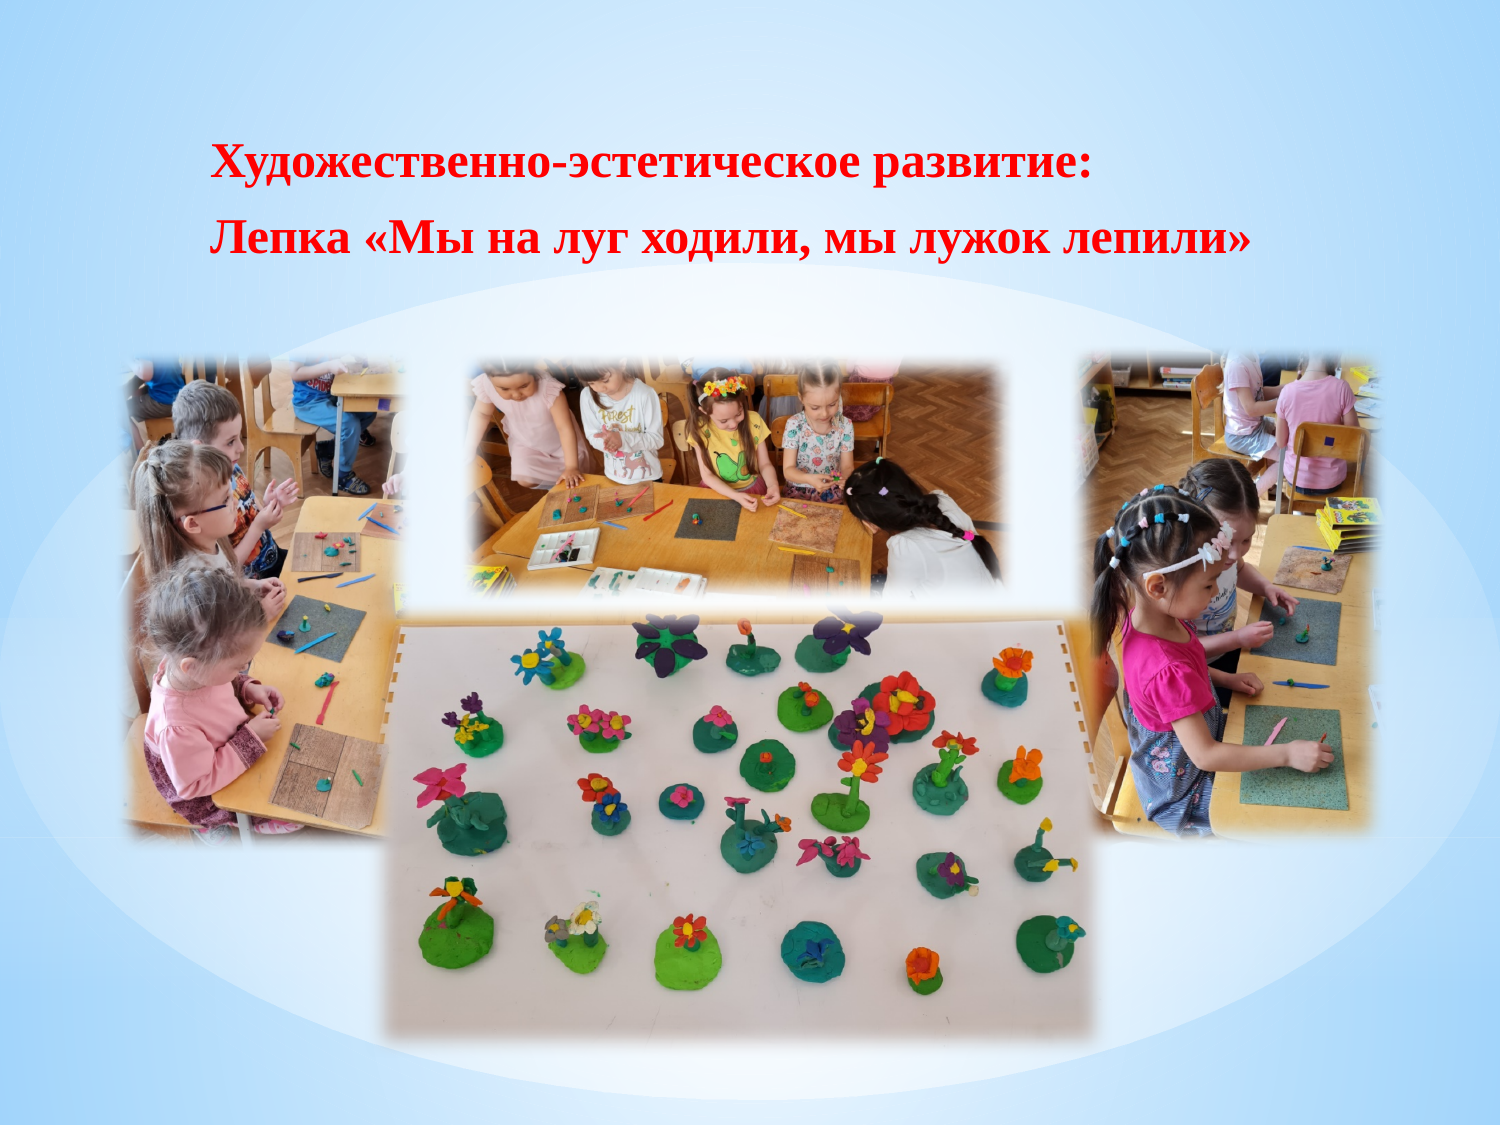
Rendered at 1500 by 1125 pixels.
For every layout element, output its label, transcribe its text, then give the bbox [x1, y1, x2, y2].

picture [114, 344, 1388, 1058]
list Художественно-эстетическое развитие: Лепка «Мы на луг ходили, мы лужок лепили» [187, 120, 1365, 598]
